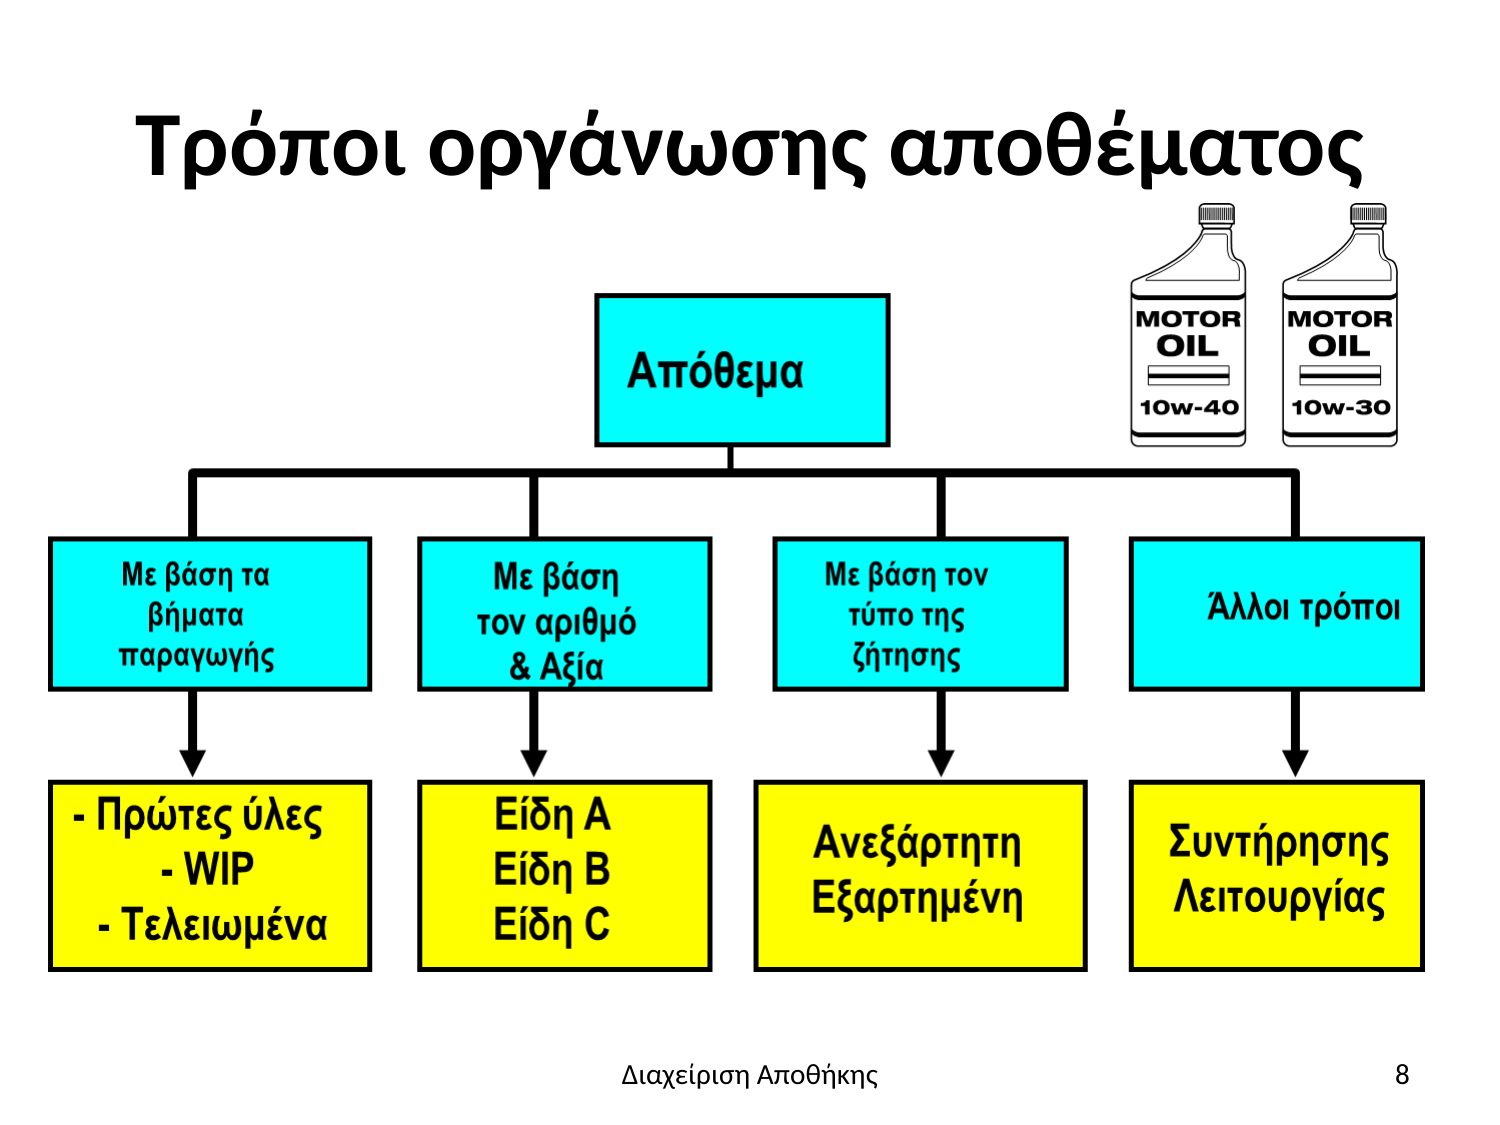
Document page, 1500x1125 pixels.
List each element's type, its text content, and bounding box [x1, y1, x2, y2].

picture [35, 199, 1426, 979]
footer Διαχείριση Αποθήκης [512, 1042, 988, 1103]
title Τρόποι οργάνωσης αποθέματος [75, 45, 1425, 199]
slide_number 8 [1074, 1042, 1425, 1103]
